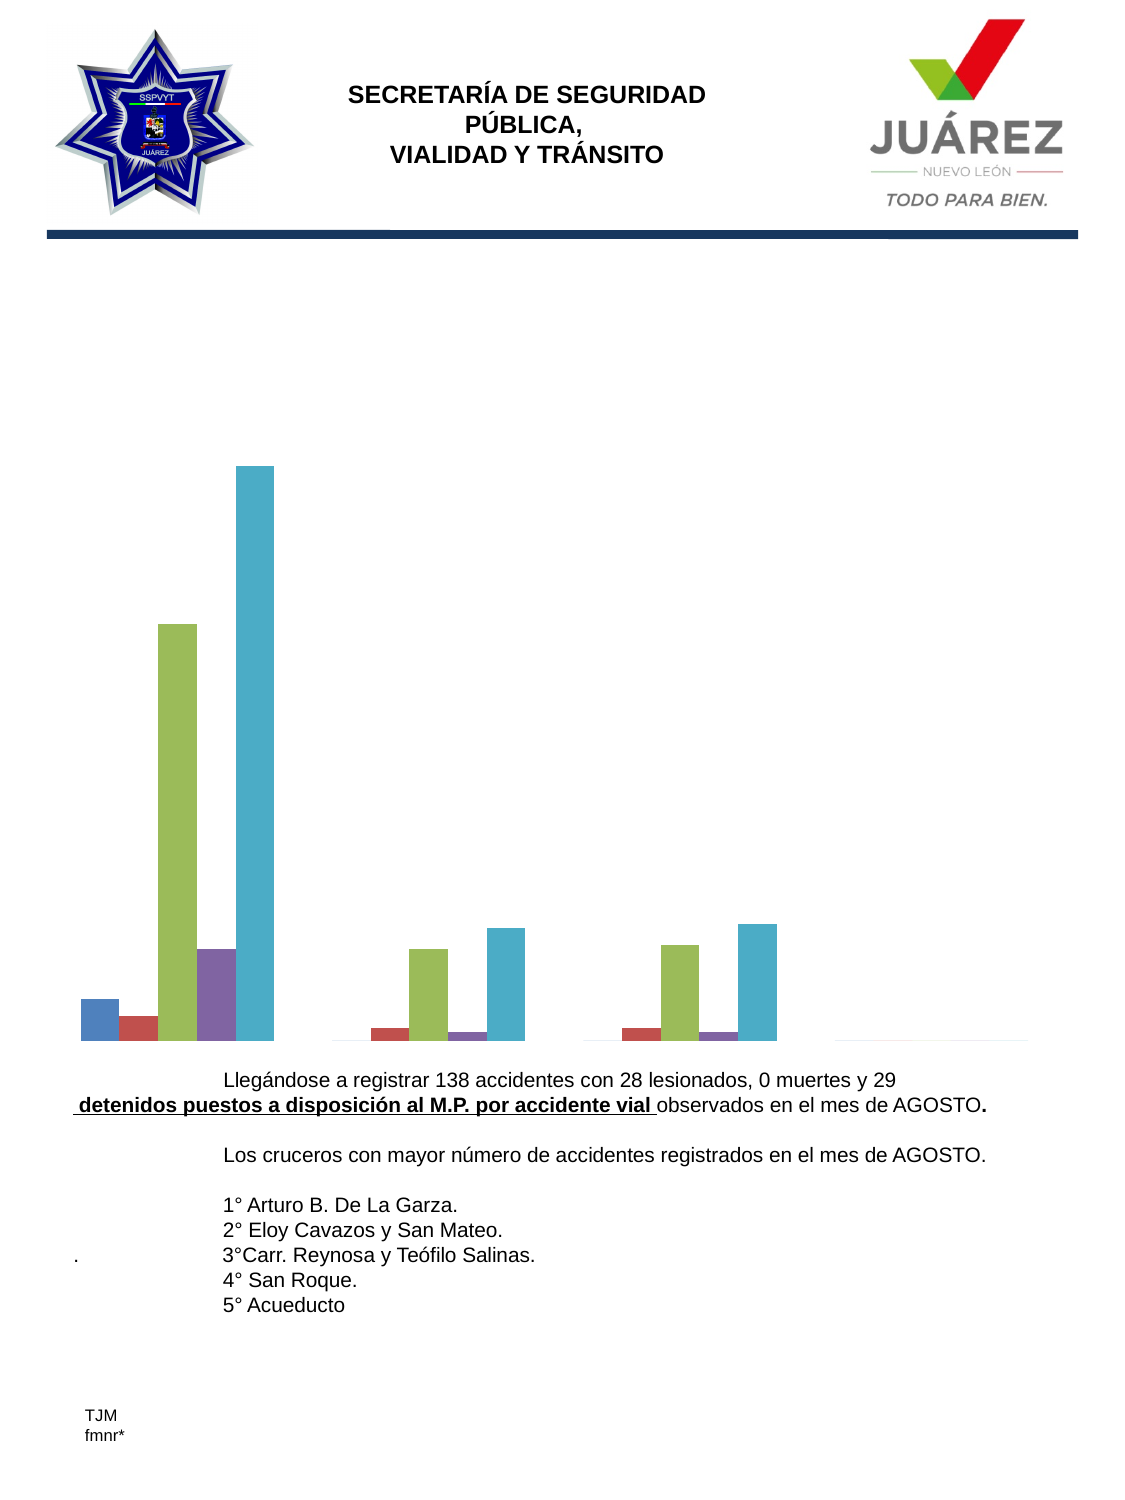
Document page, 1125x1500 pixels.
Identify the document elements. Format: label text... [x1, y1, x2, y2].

picture [46, 23, 258, 224]
text_box TJM fmnr* [70, 1397, 258, 1453]
chart [30, 359, 1079, 1055]
text_box Llegándose a registrar 138 accidentes con 28 lesionados, 0 muertes y 29 detenidos puestos a disposición al M.P. por accidente vial observados en el mes de AGOSTO. Los cruceros con mayor número de accidentes registrados en el mes de AGOSTO. 1° Arturo B. De La Garza. 2° Eloy Cavazos y San Mateo. . 3°Carr. Reynosa y Teófilo Salinas. 4° San Roque. 5° Acueducto [58, 1063, 1067, 1500]
picture [855, 0, 1079, 223]
text_box SECRETARÍA DE SEGURIDAD PÚBLICA, VIALIDAD Y TRÁNSITO [316, 70, 739, 176]
